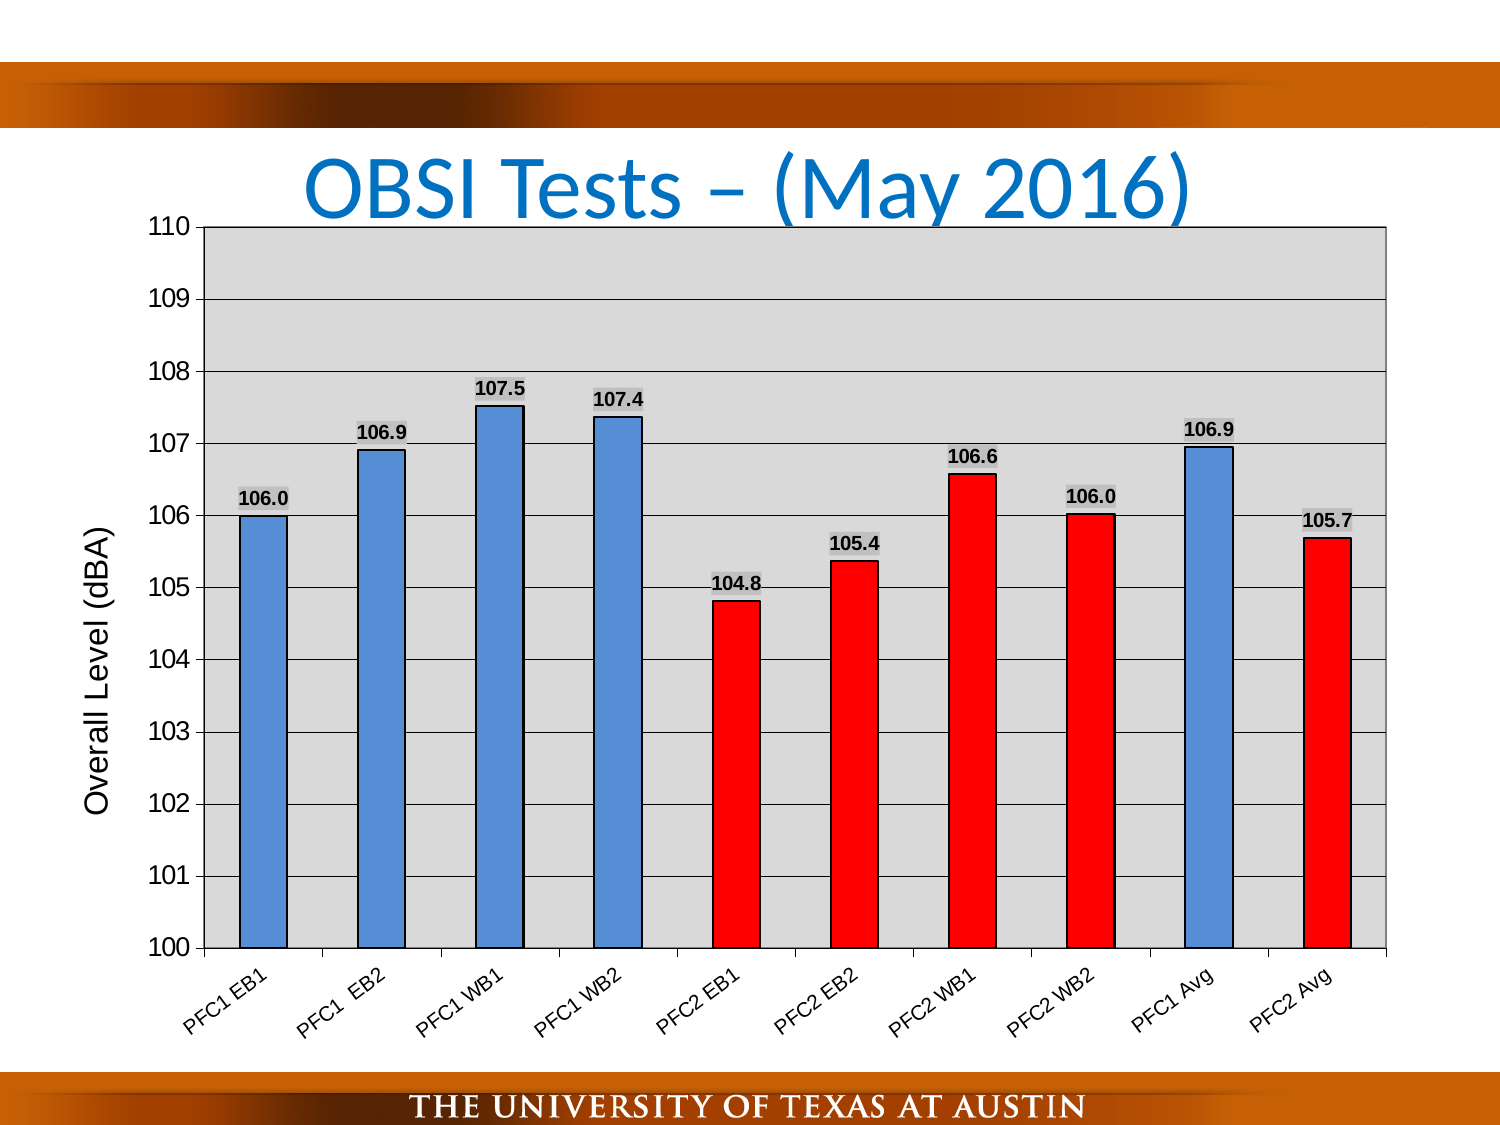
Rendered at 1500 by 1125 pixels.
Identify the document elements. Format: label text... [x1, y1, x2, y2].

chart [45, 188, 1453, 1048]
text_box OBSI Tests – (May 2016) [74, 136, 1425, 187]
picture [0, 1072, 1500, 1125]
picture [0, 62, 1500, 128]
